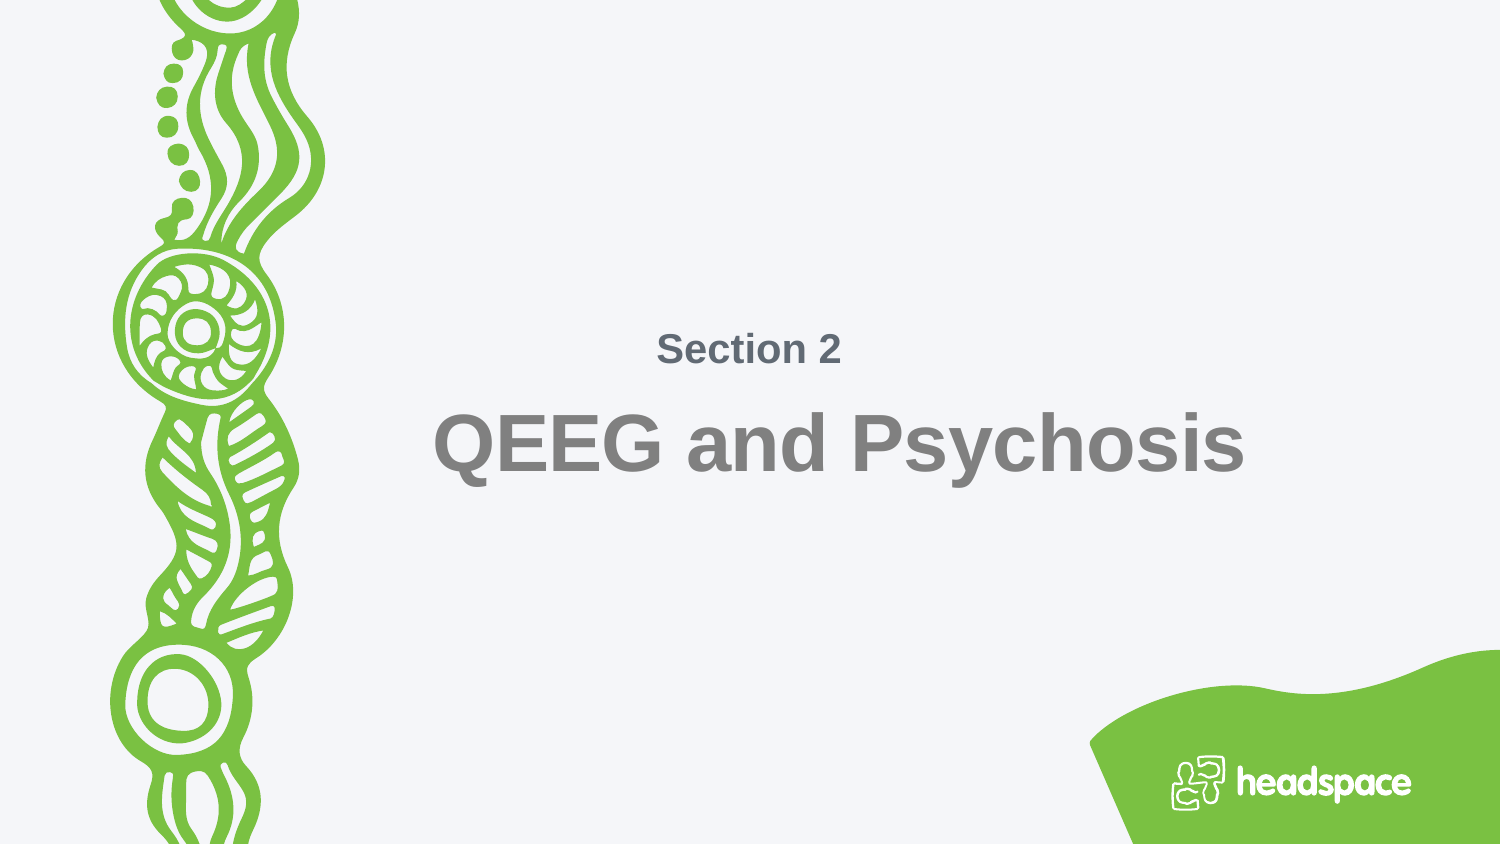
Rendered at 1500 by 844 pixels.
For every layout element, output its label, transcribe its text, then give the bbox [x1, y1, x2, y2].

list Section 2 [364, 325, 1134, 383]
title QEEG and Psychosis [317, 405, 1362, 608]
